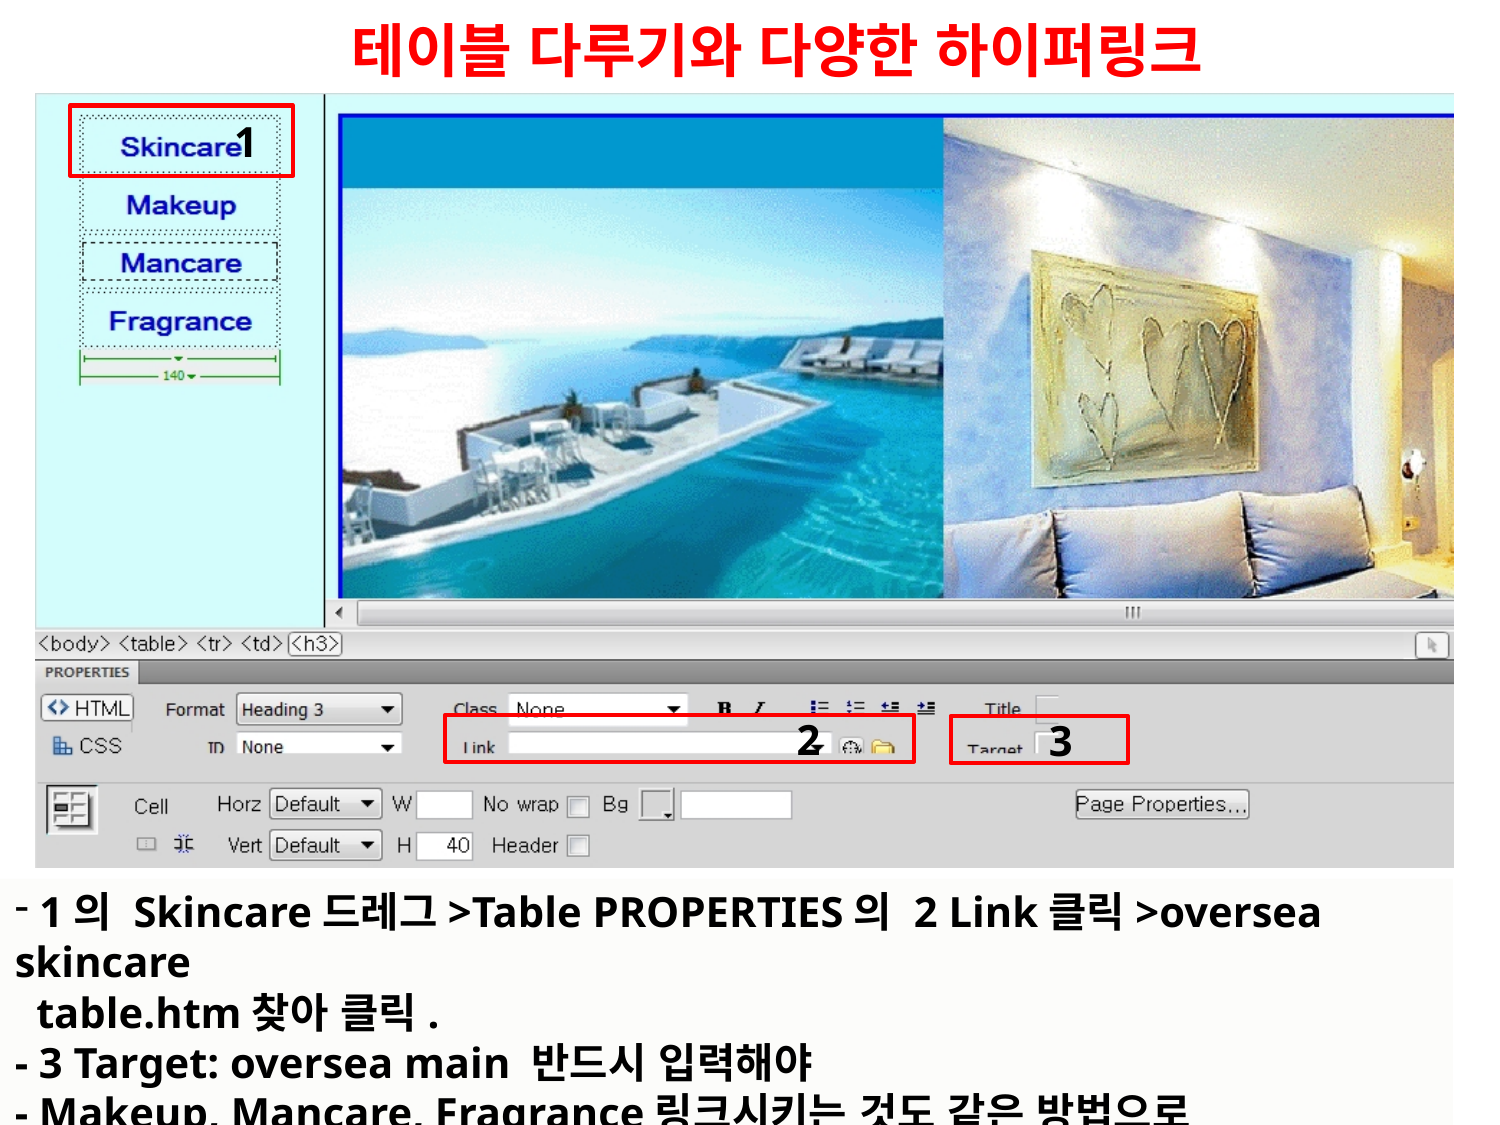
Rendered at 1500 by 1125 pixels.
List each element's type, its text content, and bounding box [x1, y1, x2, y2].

text_box 1의 Skincare드레그>Table PROPERTIES의 2 Link클릭>oversea skincare table.htm찾아 클릭. - 3 Target: oversea main 반드시 입력해야 - Makeup, Mancare, Fragrance링크시키는 것도 같은 방법으로 [0, 878, 1453, 1125]
text_box 테이블 다루기와 다양한 하이퍼링크 [246, 0, 1310, 92]
picture [34, 93, 1454, 868]
